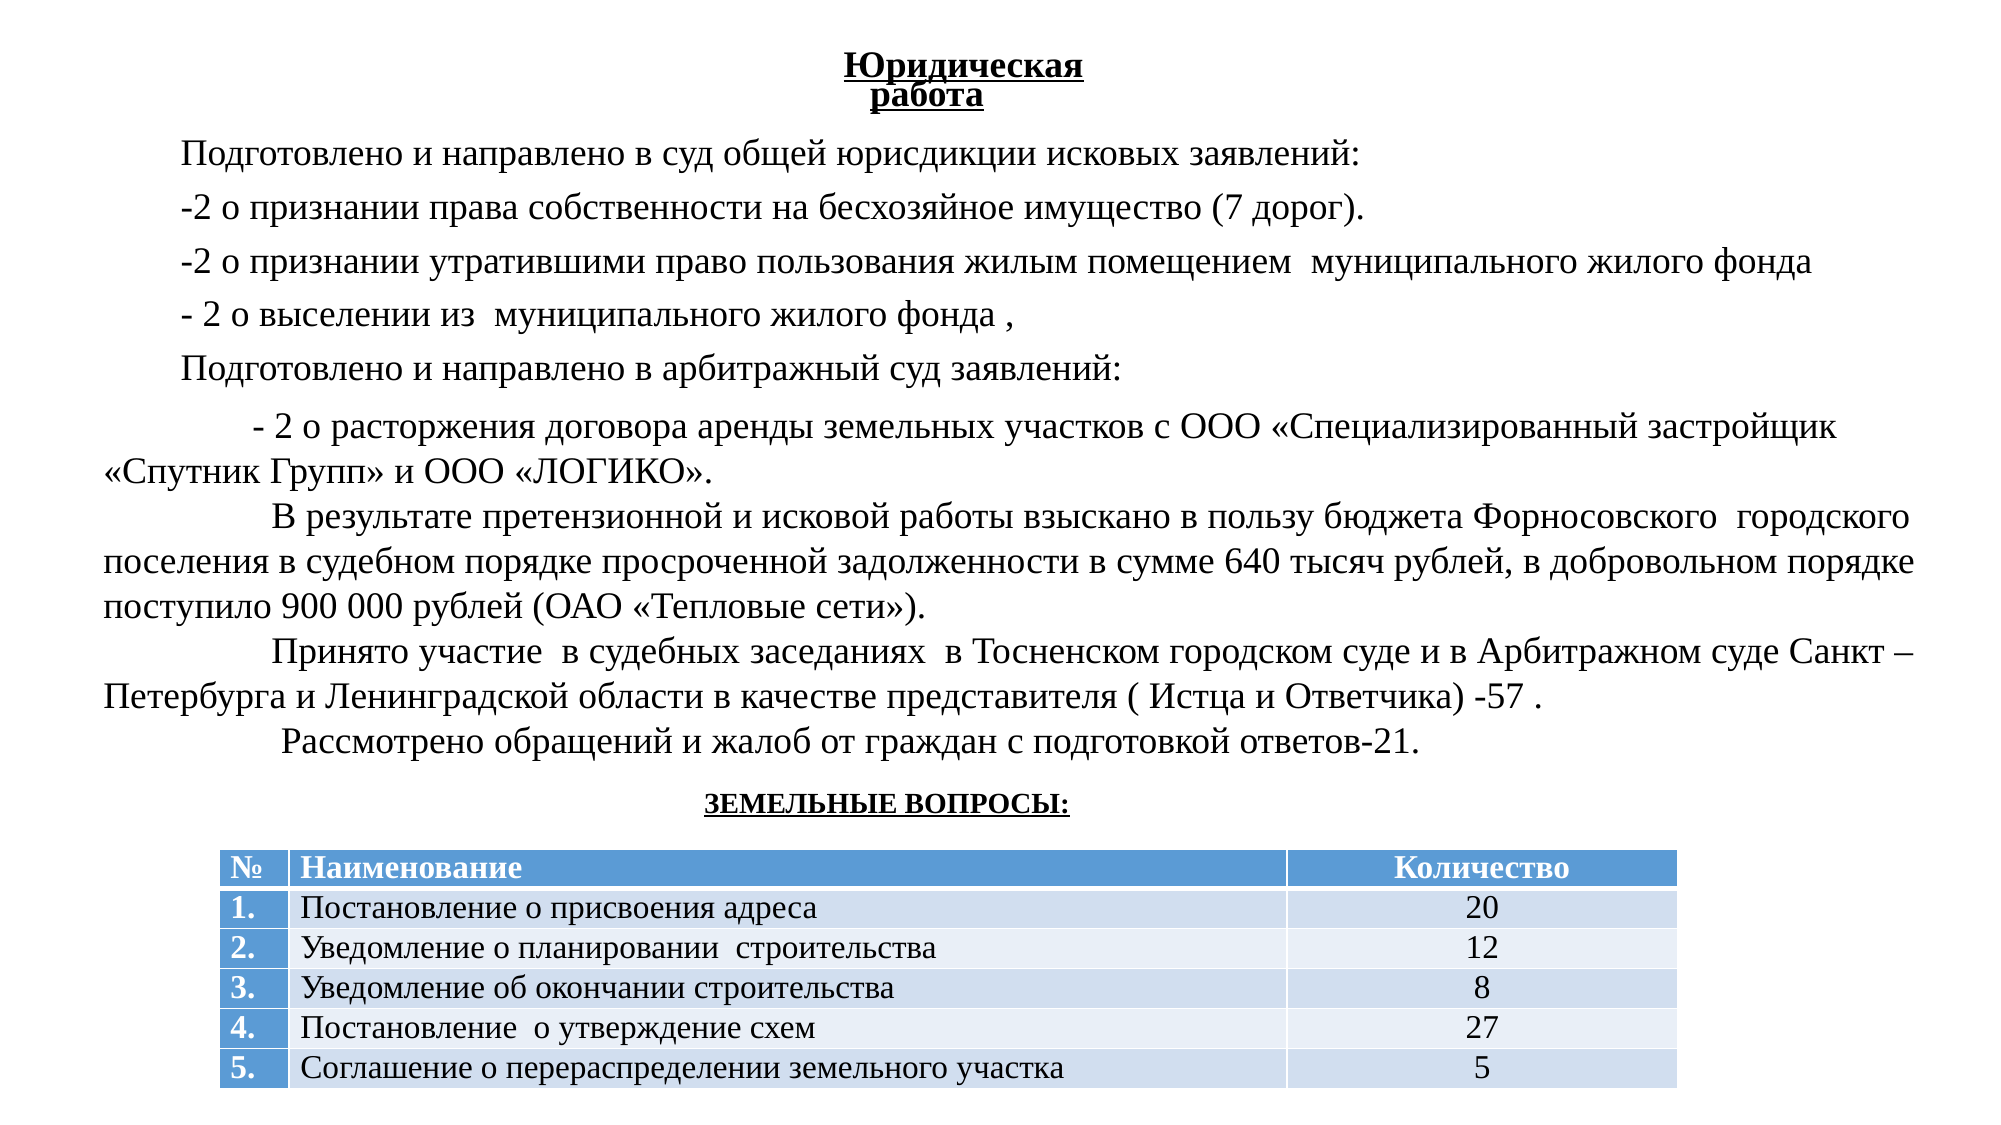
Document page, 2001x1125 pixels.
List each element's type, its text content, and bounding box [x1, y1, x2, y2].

table_cell 8 [1288, 969, 1677, 1008]
table_cell 12 [1288, 929, 1677, 968]
table_cell 5 [1288, 1049, 1677, 1088]
table_cell 27 [1288, 1009, 1677, 1048]
table_cell 1. [220, 891, 288, 928]
table_header Количество [1288, 850, 1677, 886]
table_cell Постановление о утверждение схем [290, 1009, 1286, 1048]
text_box Подготовлено и направлено в суд общей юрисдикции исковых заявлений: -2 о признании права собственности на бесхозяйное имущество (7 дорог). -2 о признании утратившими право пользования жилым помещением муниципального жилого фонда - 2 о выселении из муниципального жилого фонда , Подготовлено и направлено в арбитражный суд заявлений: - 2 о расторжения договора аренды земельных участков с ООО «Специализированный застройщик «Спутник Групп» и ООО «ЛОГИКО». В результате претензионной и исковой работы взыскано в пользу бюджета Форносовского городского поселения в судебном порядке просроченной задолженности в сумме 640 тысяч рублей, в добровольном порядке поступило 900 000 рублей (ОАО «Тепловые сети»). Принято участие в судебных заседаниях в Тосненском городском суде и в Арбитражном суде Санкт –Петербурга и Ленинградской области в качестве представителя ( Истца и Ответчика) -57 . Рассмотрено обращений и жалоб от граждан с подготовкой ответов-21. [88, 136, 1956, 769]
table_cell 5. [220, 1049, 288, 1088]
table_cell 2. [220, 929, 288, 968]
table_header Наименование [290, 850, 1286, 886]
table_cell 4. [220, 1009, 288, 1048]
text_box ЗЕМЕЛЬНЫЕ ВОПРОСЫ: [689, 776, 1086, 827]
table_cell Уведомление о планировании строительства [290, 929, 1286, 968]
table_cell Уведомление об окончании строительства [290, 969, 1286, 1008]
text_box Юридическая работа [726, 49, 1124, 93]
table_cell Постановление о присвоения адреса [290, 891, 1286, 928]
table_cell Соглашение о перераспределении земельного участка [290, 1049, 1286, 1088]
table_header № [220, 850, 288, 886]
table_cell 3. [220, 969, 288, 1008]
table_cell 20 [1288, 891, 1677, 928]
